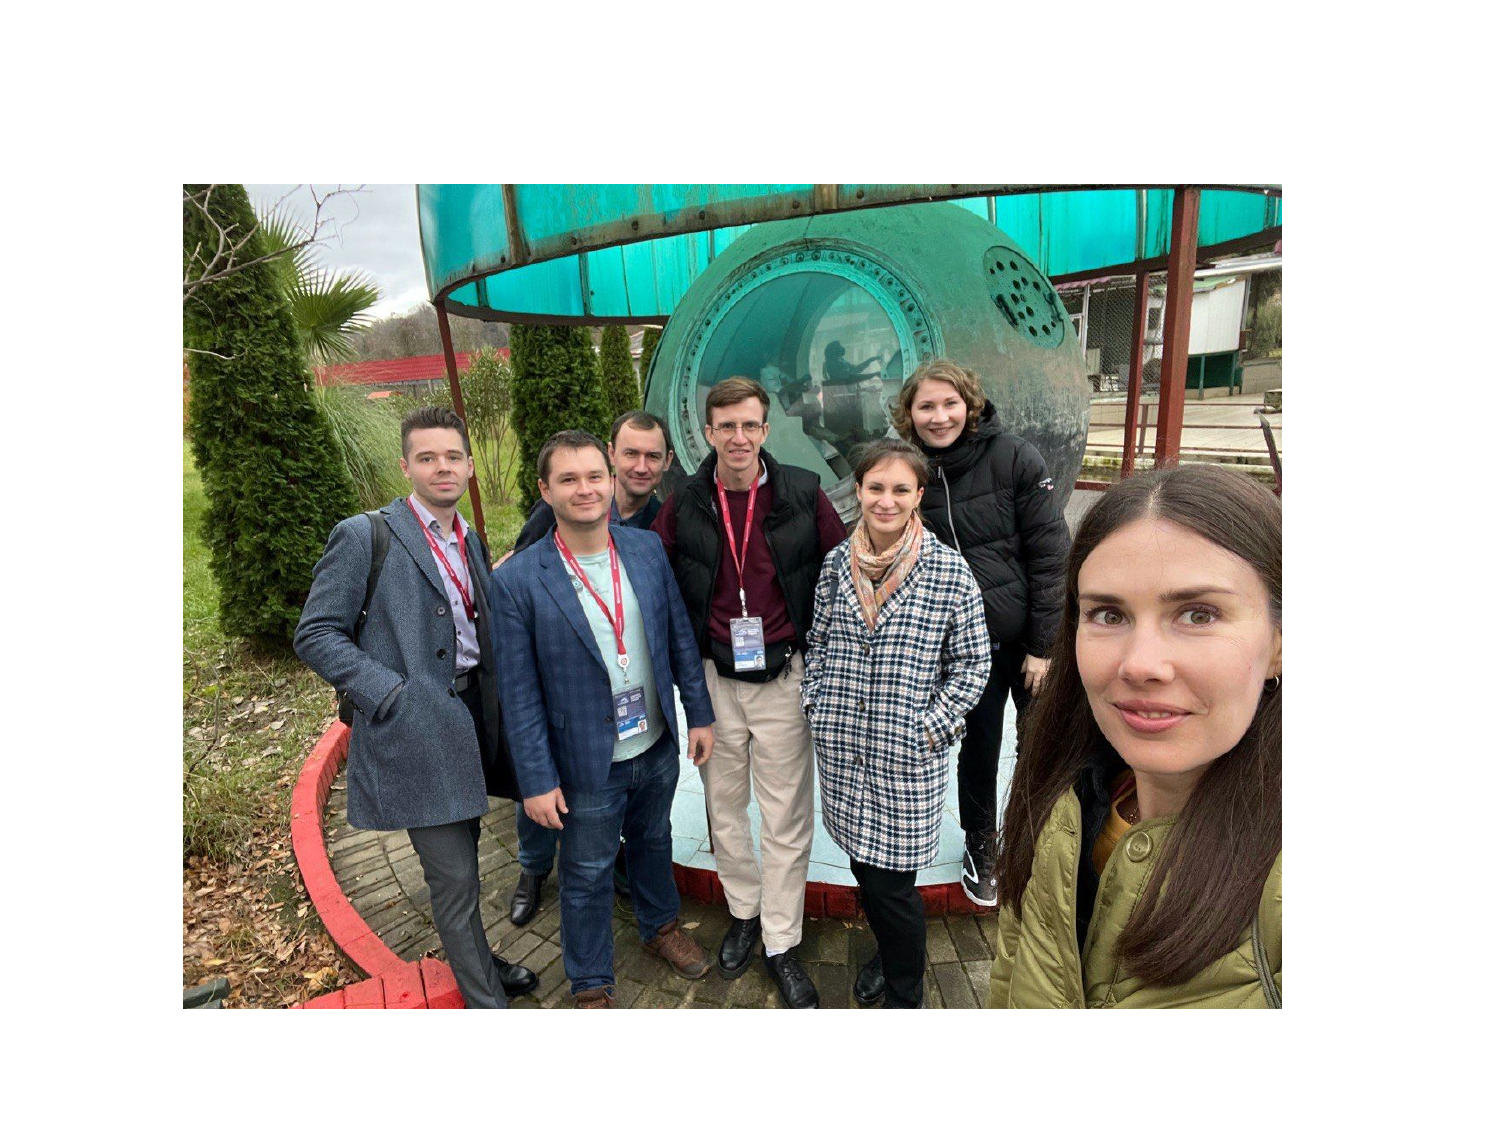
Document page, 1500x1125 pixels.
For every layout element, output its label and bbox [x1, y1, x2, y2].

picture [182, 184, 1282, 1009]
